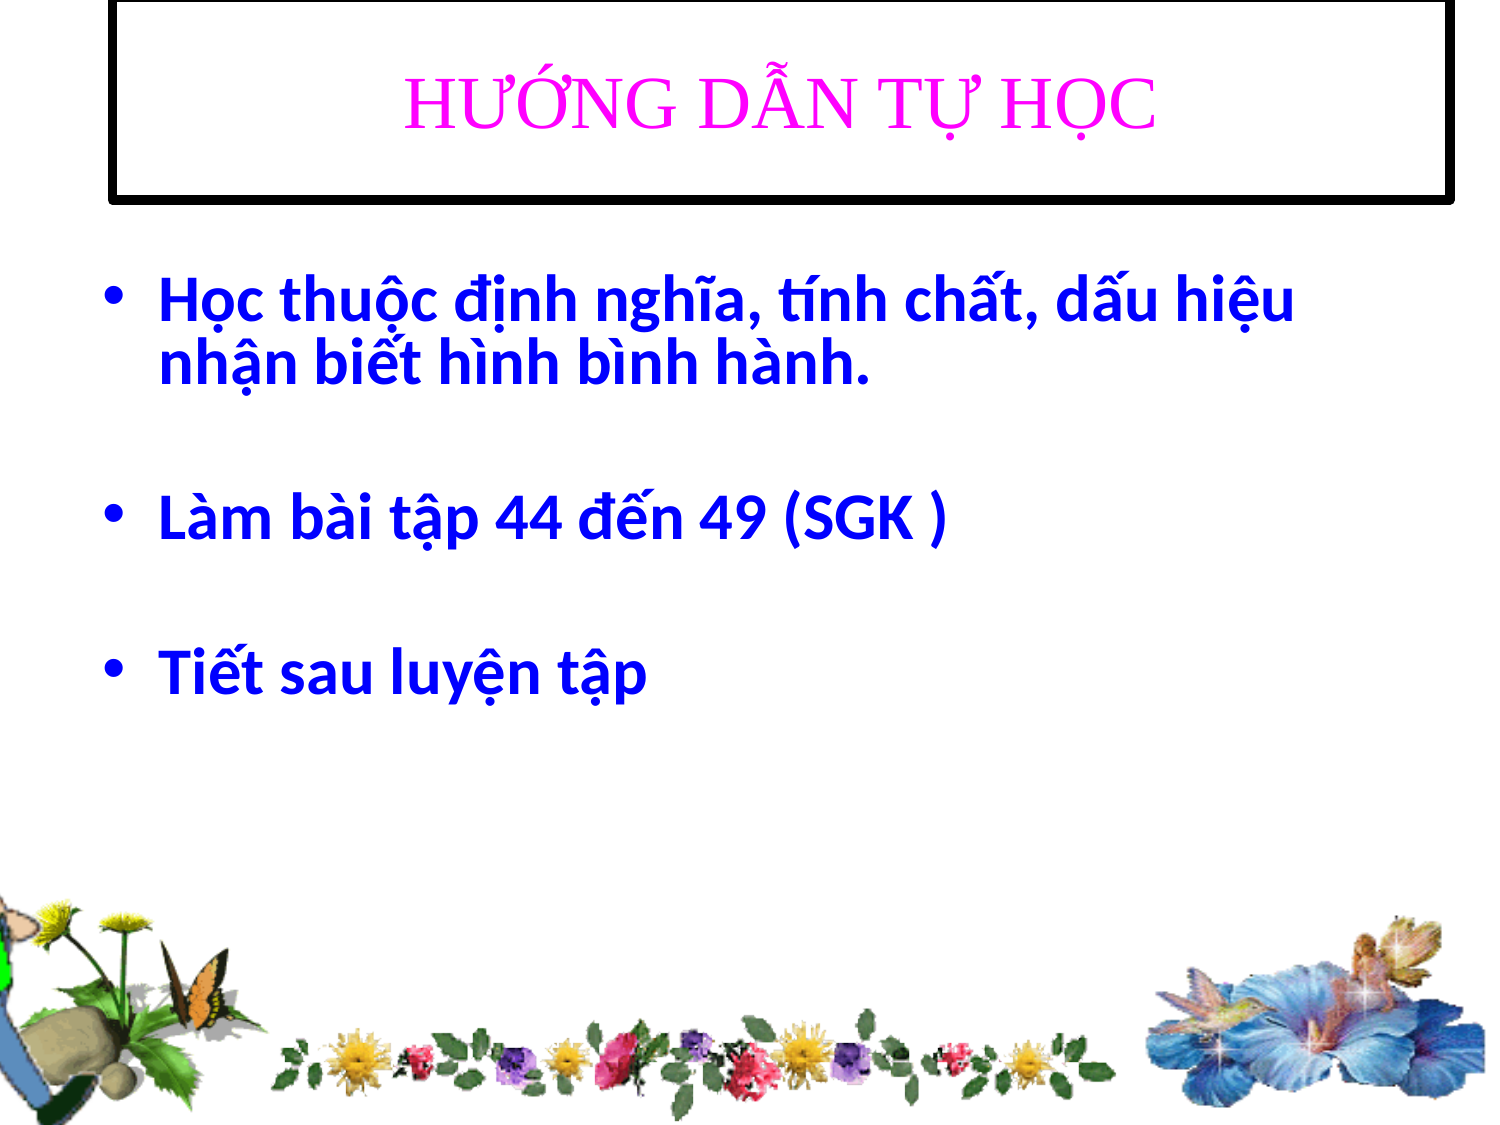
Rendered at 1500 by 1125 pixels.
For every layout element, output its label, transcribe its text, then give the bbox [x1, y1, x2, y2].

picture [1137, 840, 1500, 1125]
picture [0, 787, 1118, 1125]
title HƯỚNG DẪN TỰ HỌC [112, 0, 1450, 200]
list Học thuộc định nghĩa, tính chất, dấu hiệu nhận biết hình bình hành. Làm bài tập 44 đến 49 (SGK ) Tiết sau luyện tập [87, 262, 1438, 875]
